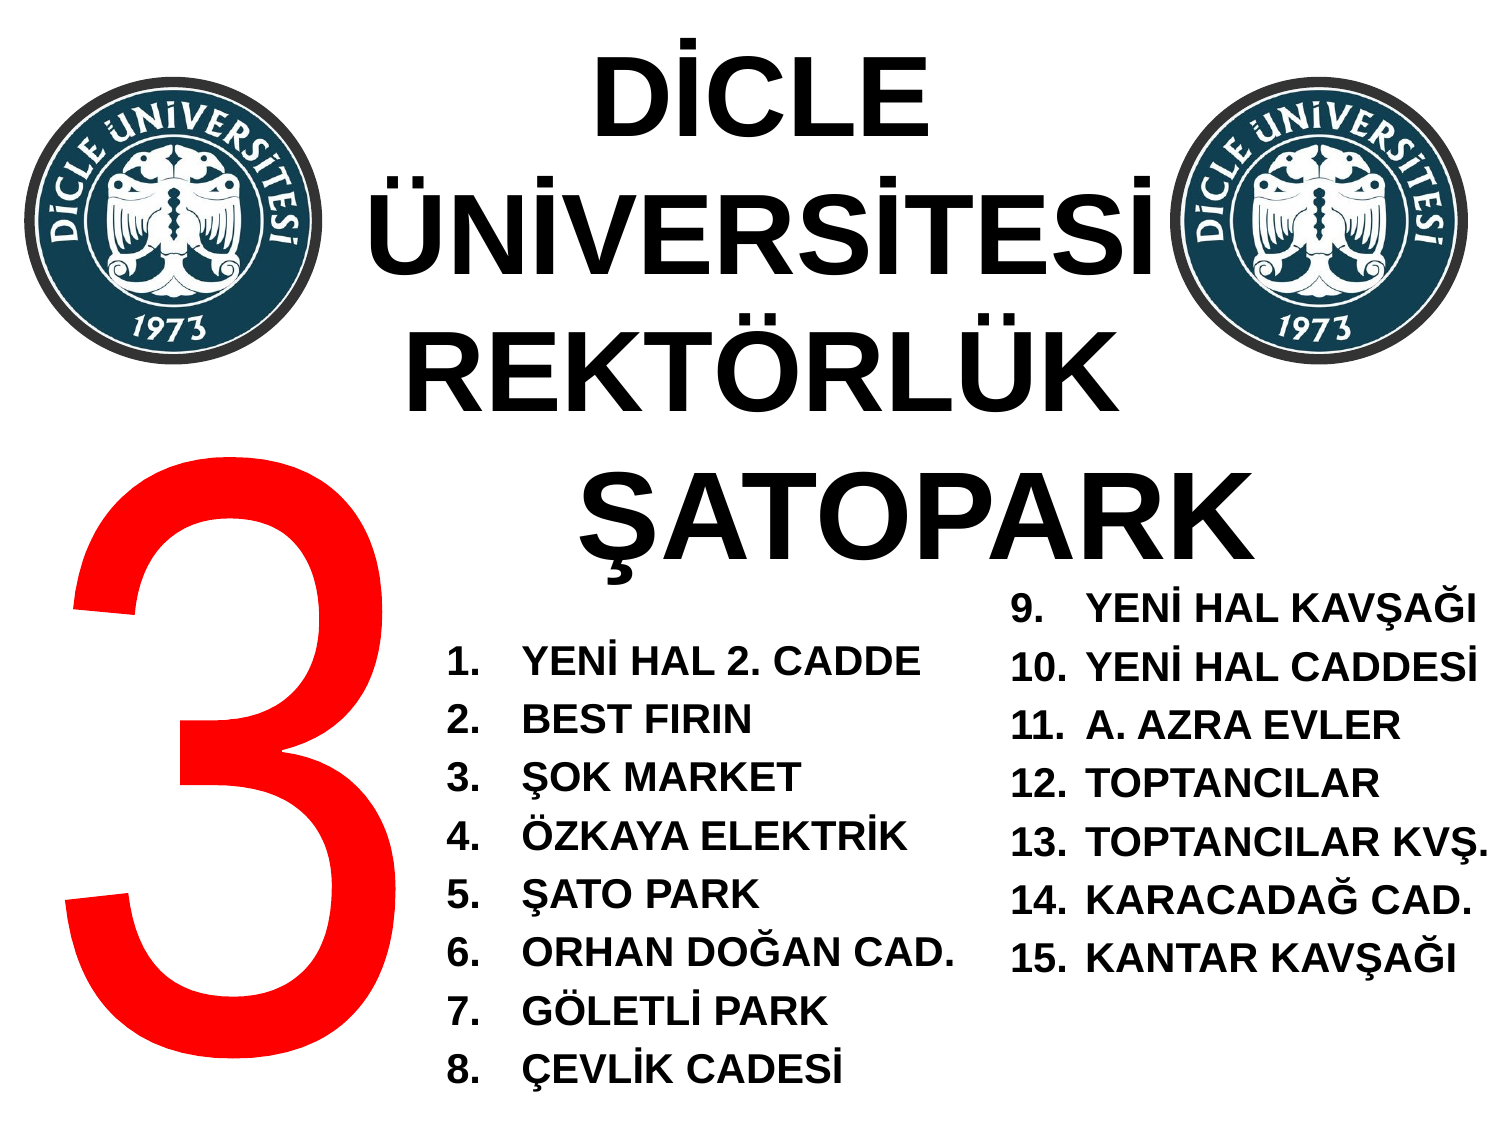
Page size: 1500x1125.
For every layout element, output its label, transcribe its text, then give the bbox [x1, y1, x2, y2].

picture [29, 81, 318, 360]
title DİCLE ÜNİVERSİTESİ REKTÖRLÜK ŞATOPARK [234, 81, 1290, 376]
list YENİ HAL 2. CADDE BEST FIRIN ŞOK MARKET ÖZKAYA ELEKTRİK ŞATO PARK ORHAN DOĞAN CAD. GÖLETLİ PARK ÇEVLİK CADESİ YENİ HAL KAVŞAĞI YENİ HAL CADDESİ A. AZRA EVLER TOPTANCILAR TOPTANCILAR KVŞ. KARACADAĞ CAD. KANTAR KAVŞAĞI [430, 514, 1500, 1125]
picture [1174, 81, 1464, 360]
